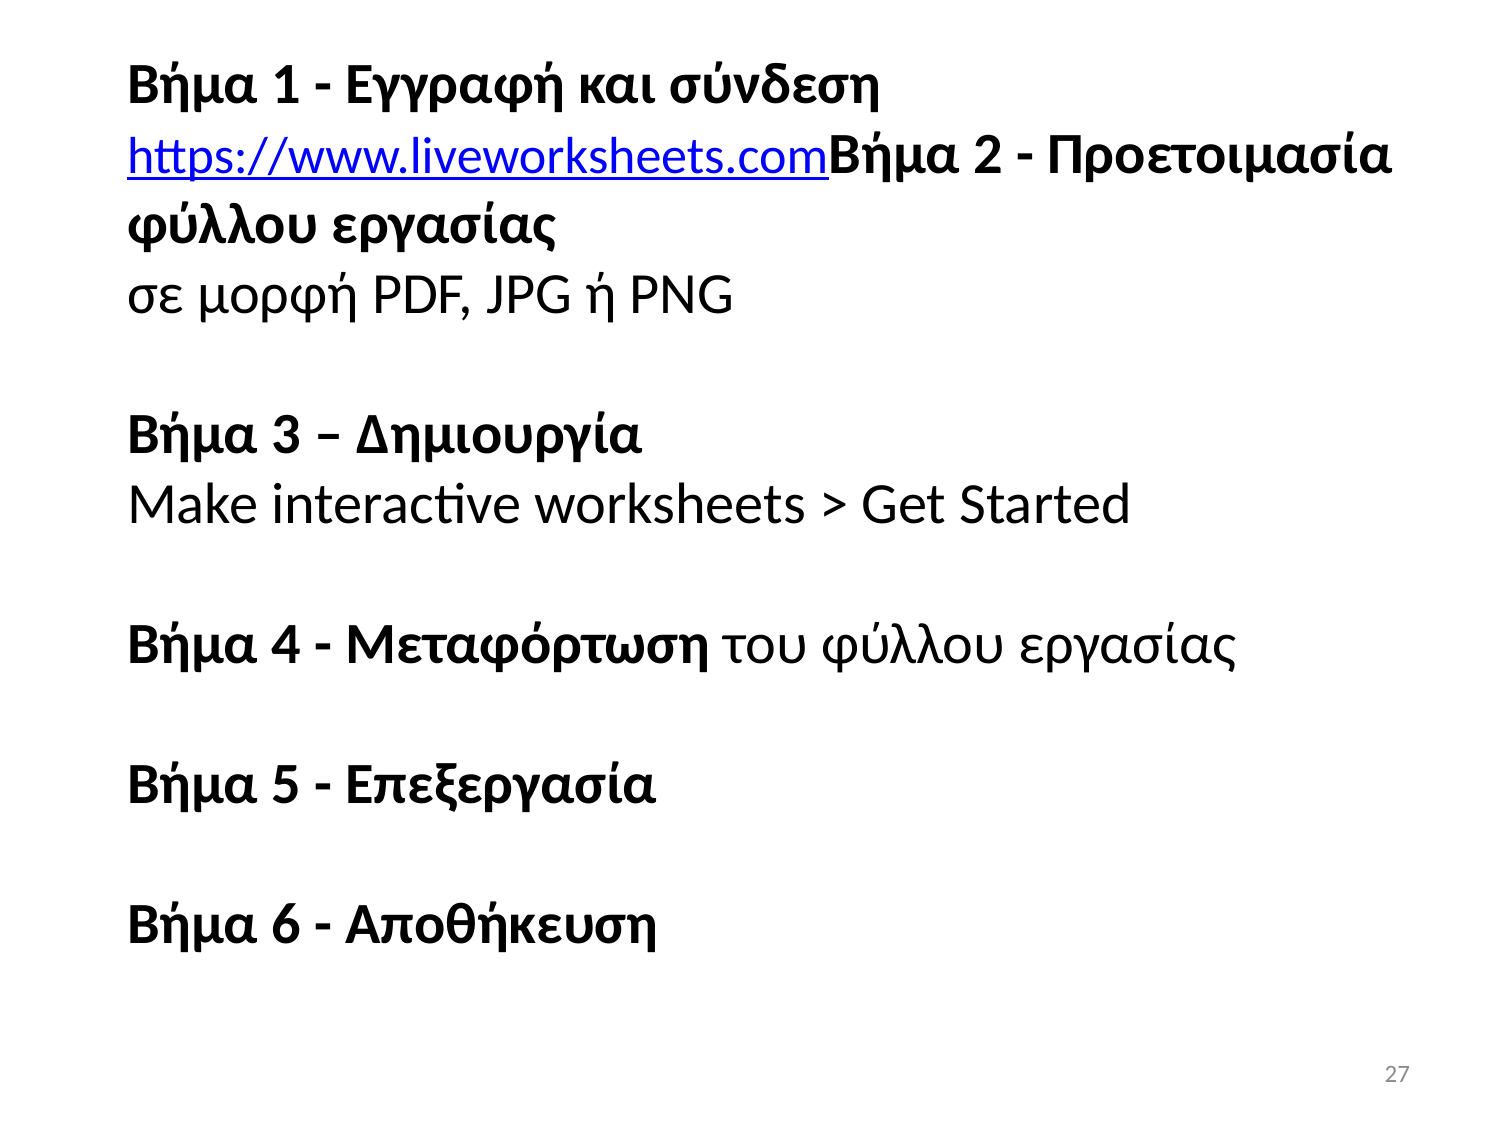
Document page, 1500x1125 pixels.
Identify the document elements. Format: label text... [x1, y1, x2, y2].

slide_number 27 [1074, 1042, 1425, 1103]
title Βήμα 1 - Εγγραφή και σύνδεση https://www.liveworksheets.com Βήμα 2 - Προετοιμασία φύλλου εργασίας σε μορφή PDF, JPG ή PNG Βήμα 3 – Δημιουργία Make interactive worksheets > Get Started Βήμα 4 - Μεταφόρτωση του φύλλου εργασίας Βήμα 5 - Επεξεργασία Βήμα 6 - Αποθήκευση [112, 0, 1500, 1125]
